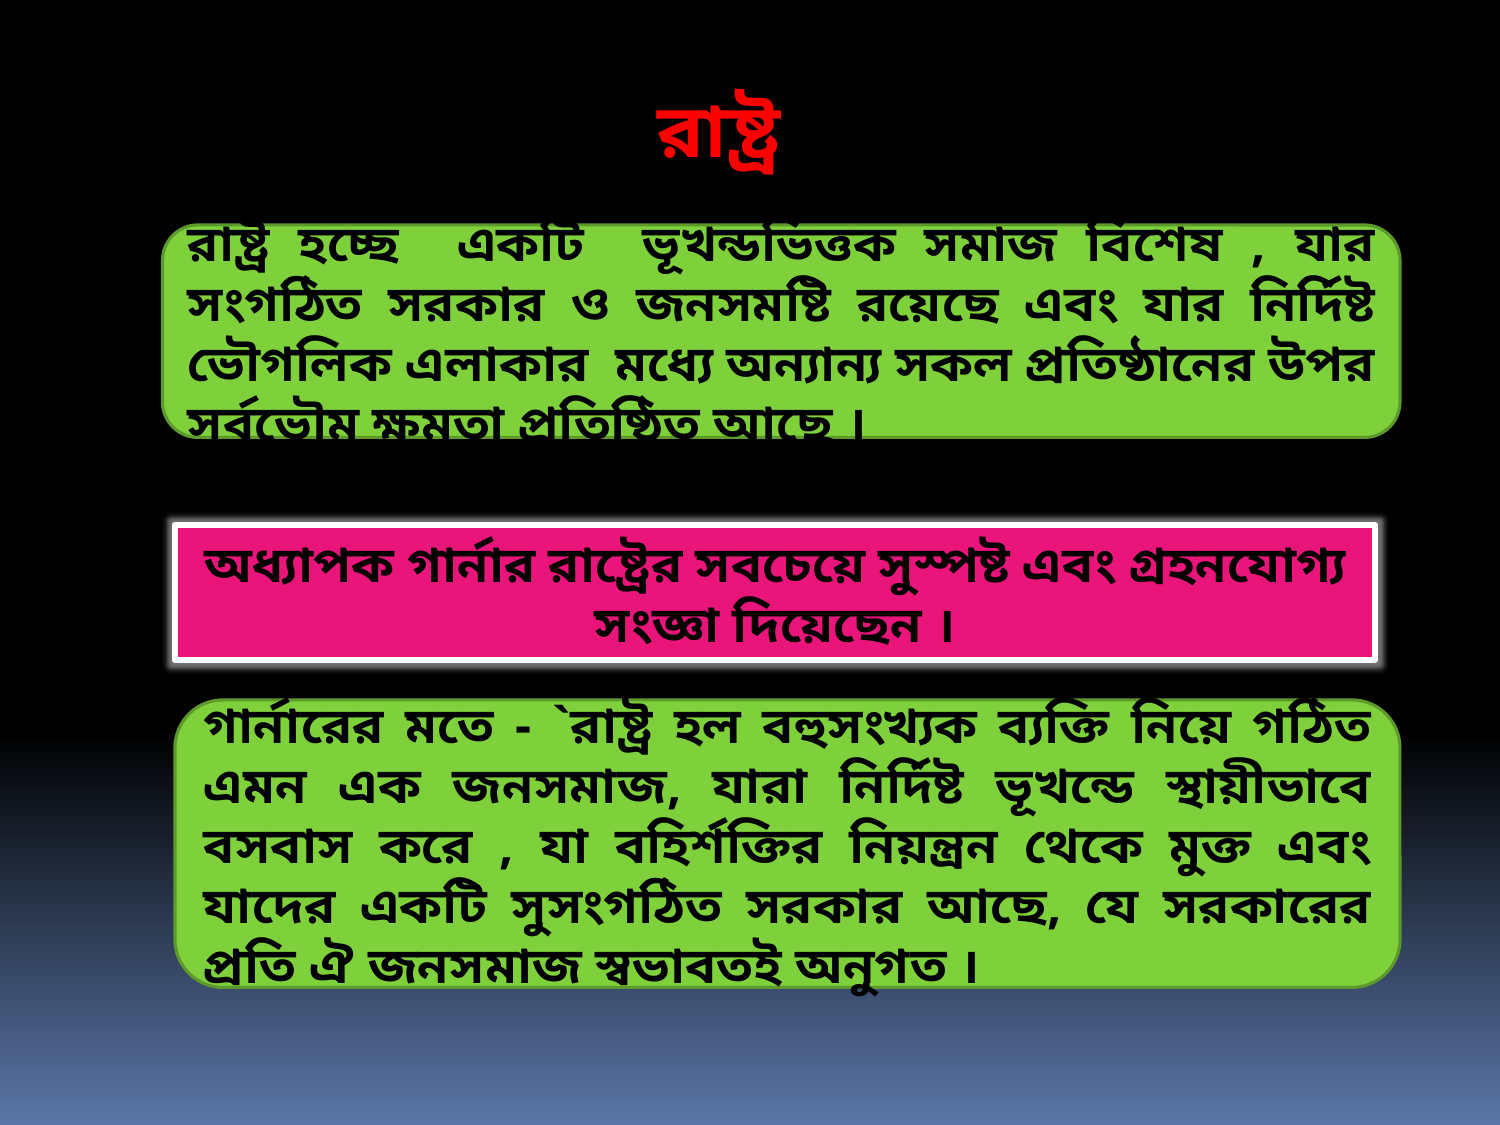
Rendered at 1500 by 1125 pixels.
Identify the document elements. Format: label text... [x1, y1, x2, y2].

text_box রাষ্ট্র হচ্ছে একটি ভূখন্ডভিত্তক সমাজ বিশেষ , যার সংগঠিত সরকার ও জনসমষ্টি রয়েছে এবং যার নির্দিষ্ট ভৌগলিক এলাকার মধ্যে অন্যান্য সকল প্রতিষ্ঠানের উপর সর্বভৌম ক্ষমতা প্রতিষ্ঠিত আছে । [160, 223, 1402, 439]
text_box অধ্যাপক গার্নার রাষ্ট্রের সবচেয়ে সুস্পষ্ট এবং গ্রহনযোগ্য সংজ্ঞা দিয়েছেন । [172, 522, 1378, 663]
text_box রাষ্ট্র [487, 74, 950, 180]
text_box গার্নারের মতে - `রাষ্ট্র হল বহুসংখ্যক ব্যক্তি নিয়ে গঠিত এমন এক জনসমাজ, যারা নির্দিষ্ট ভূখন্ডে স্থায়ীভাবে বসবাস করে , যা বহির্শক্তির নিয়ন্ত্রন থেকে মুক্ত এবং যাদের একটি সুসংগঠিত সরকার আছে, যে সরকারের প্রতি ঐ জনসমাজ স্বভাবতই অনুগত । [173, 698, 1402, 989]
